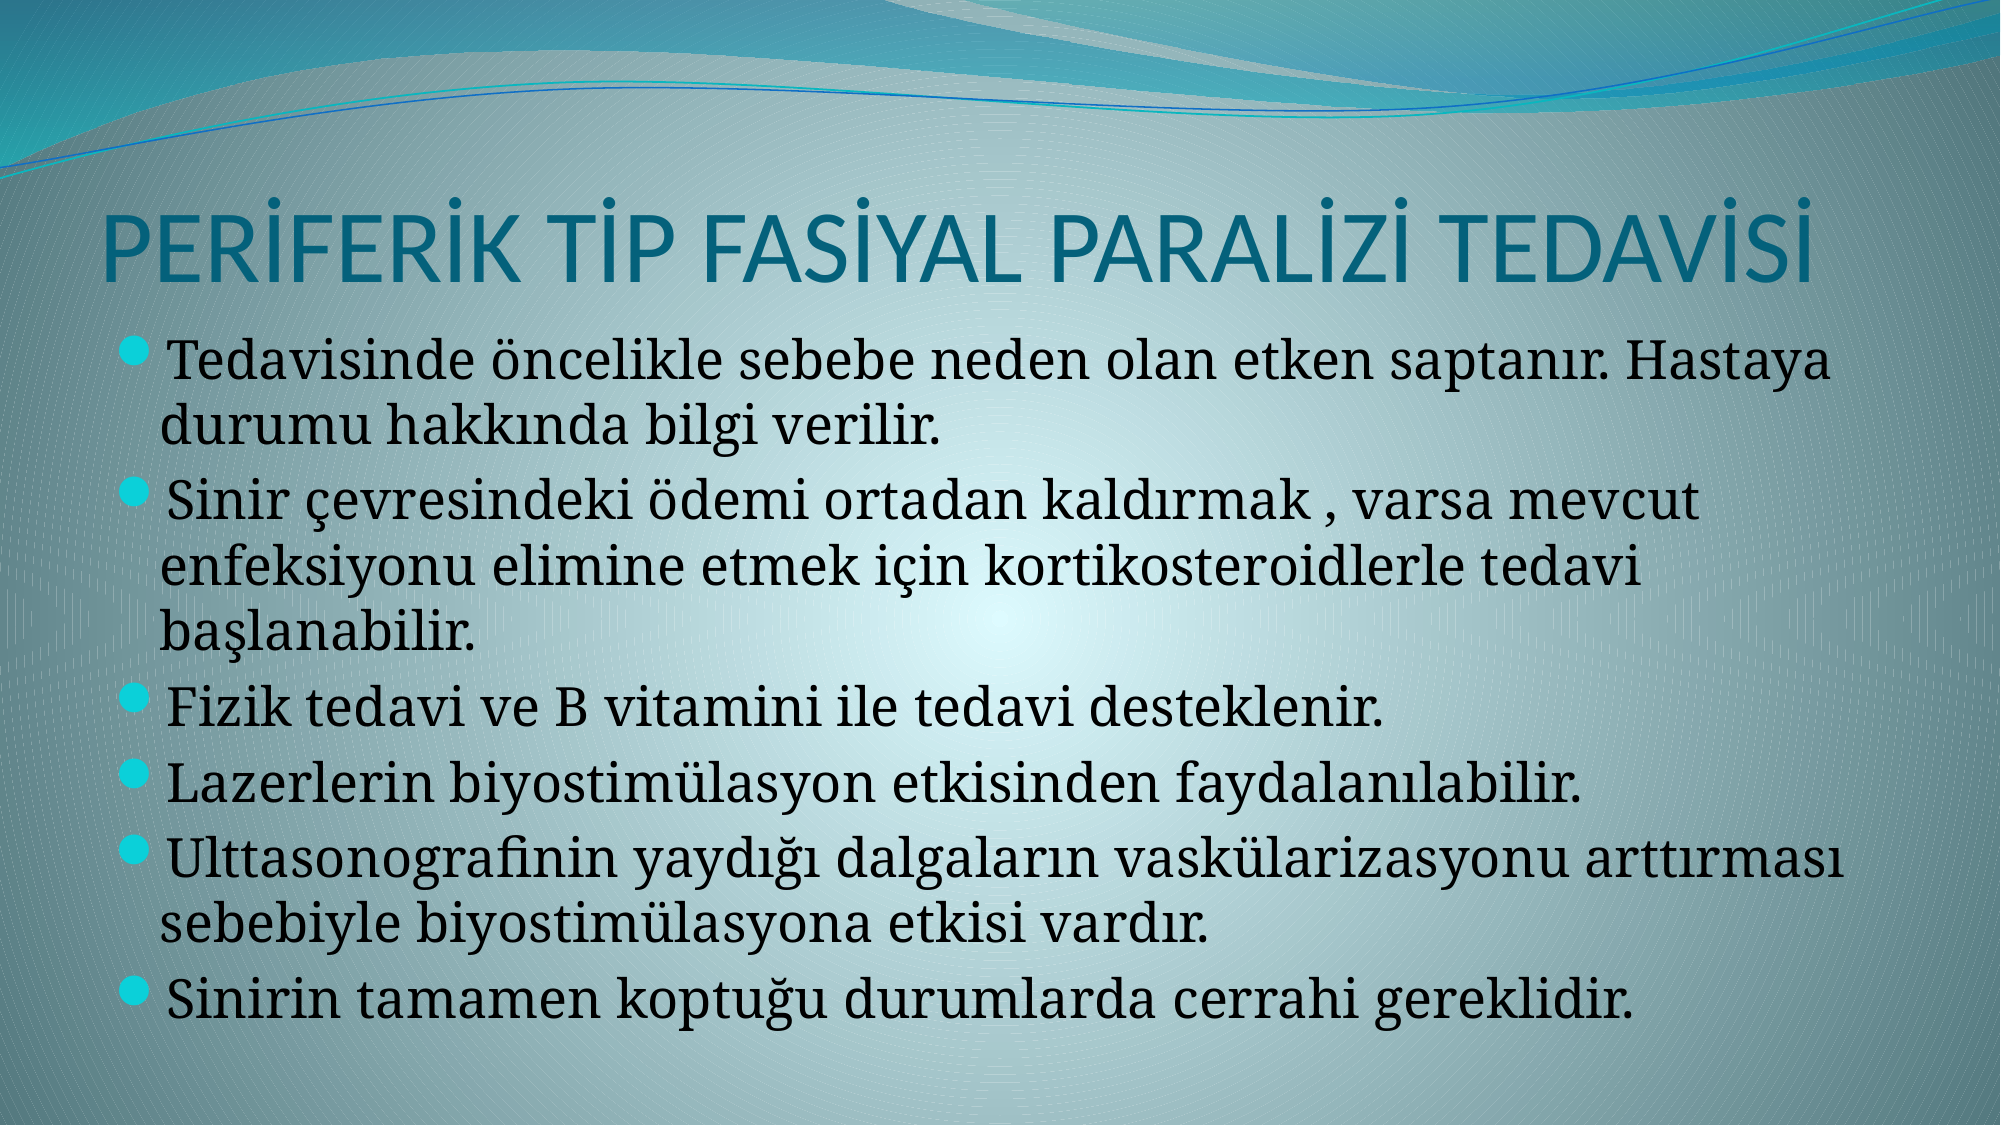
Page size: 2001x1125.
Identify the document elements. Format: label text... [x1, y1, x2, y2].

list Tedavisinde öncelikle sebebe neden olan etken saptanır. Hastaya durumu hakkında bilgi verilir. Sinir çevresindeki ödemi ortadan kaldırmak , varsa mevcut enfeksiyonu elimine etmek için kortikosteroidlerle tedavi başlanabilir. Fizik tedavi ve B vitamini ile tedavi desteklenir. Lazerlerin biyostimülasyon etkisinden faydalanılabilir. Ulttasonografinin yaydığı dalgaların vaskülarizasyonu arttırması sebebiyle biyostimülasyona etkisi vardır. Sinirin tamamen koptuğu durumlarda cerrahi gereklidir. [99, 317, 1900, 1038]
title PERİFERİK TİP FASİYAL PARALİZİ TEDAVİSİ [99, 115, 1900, 303]
